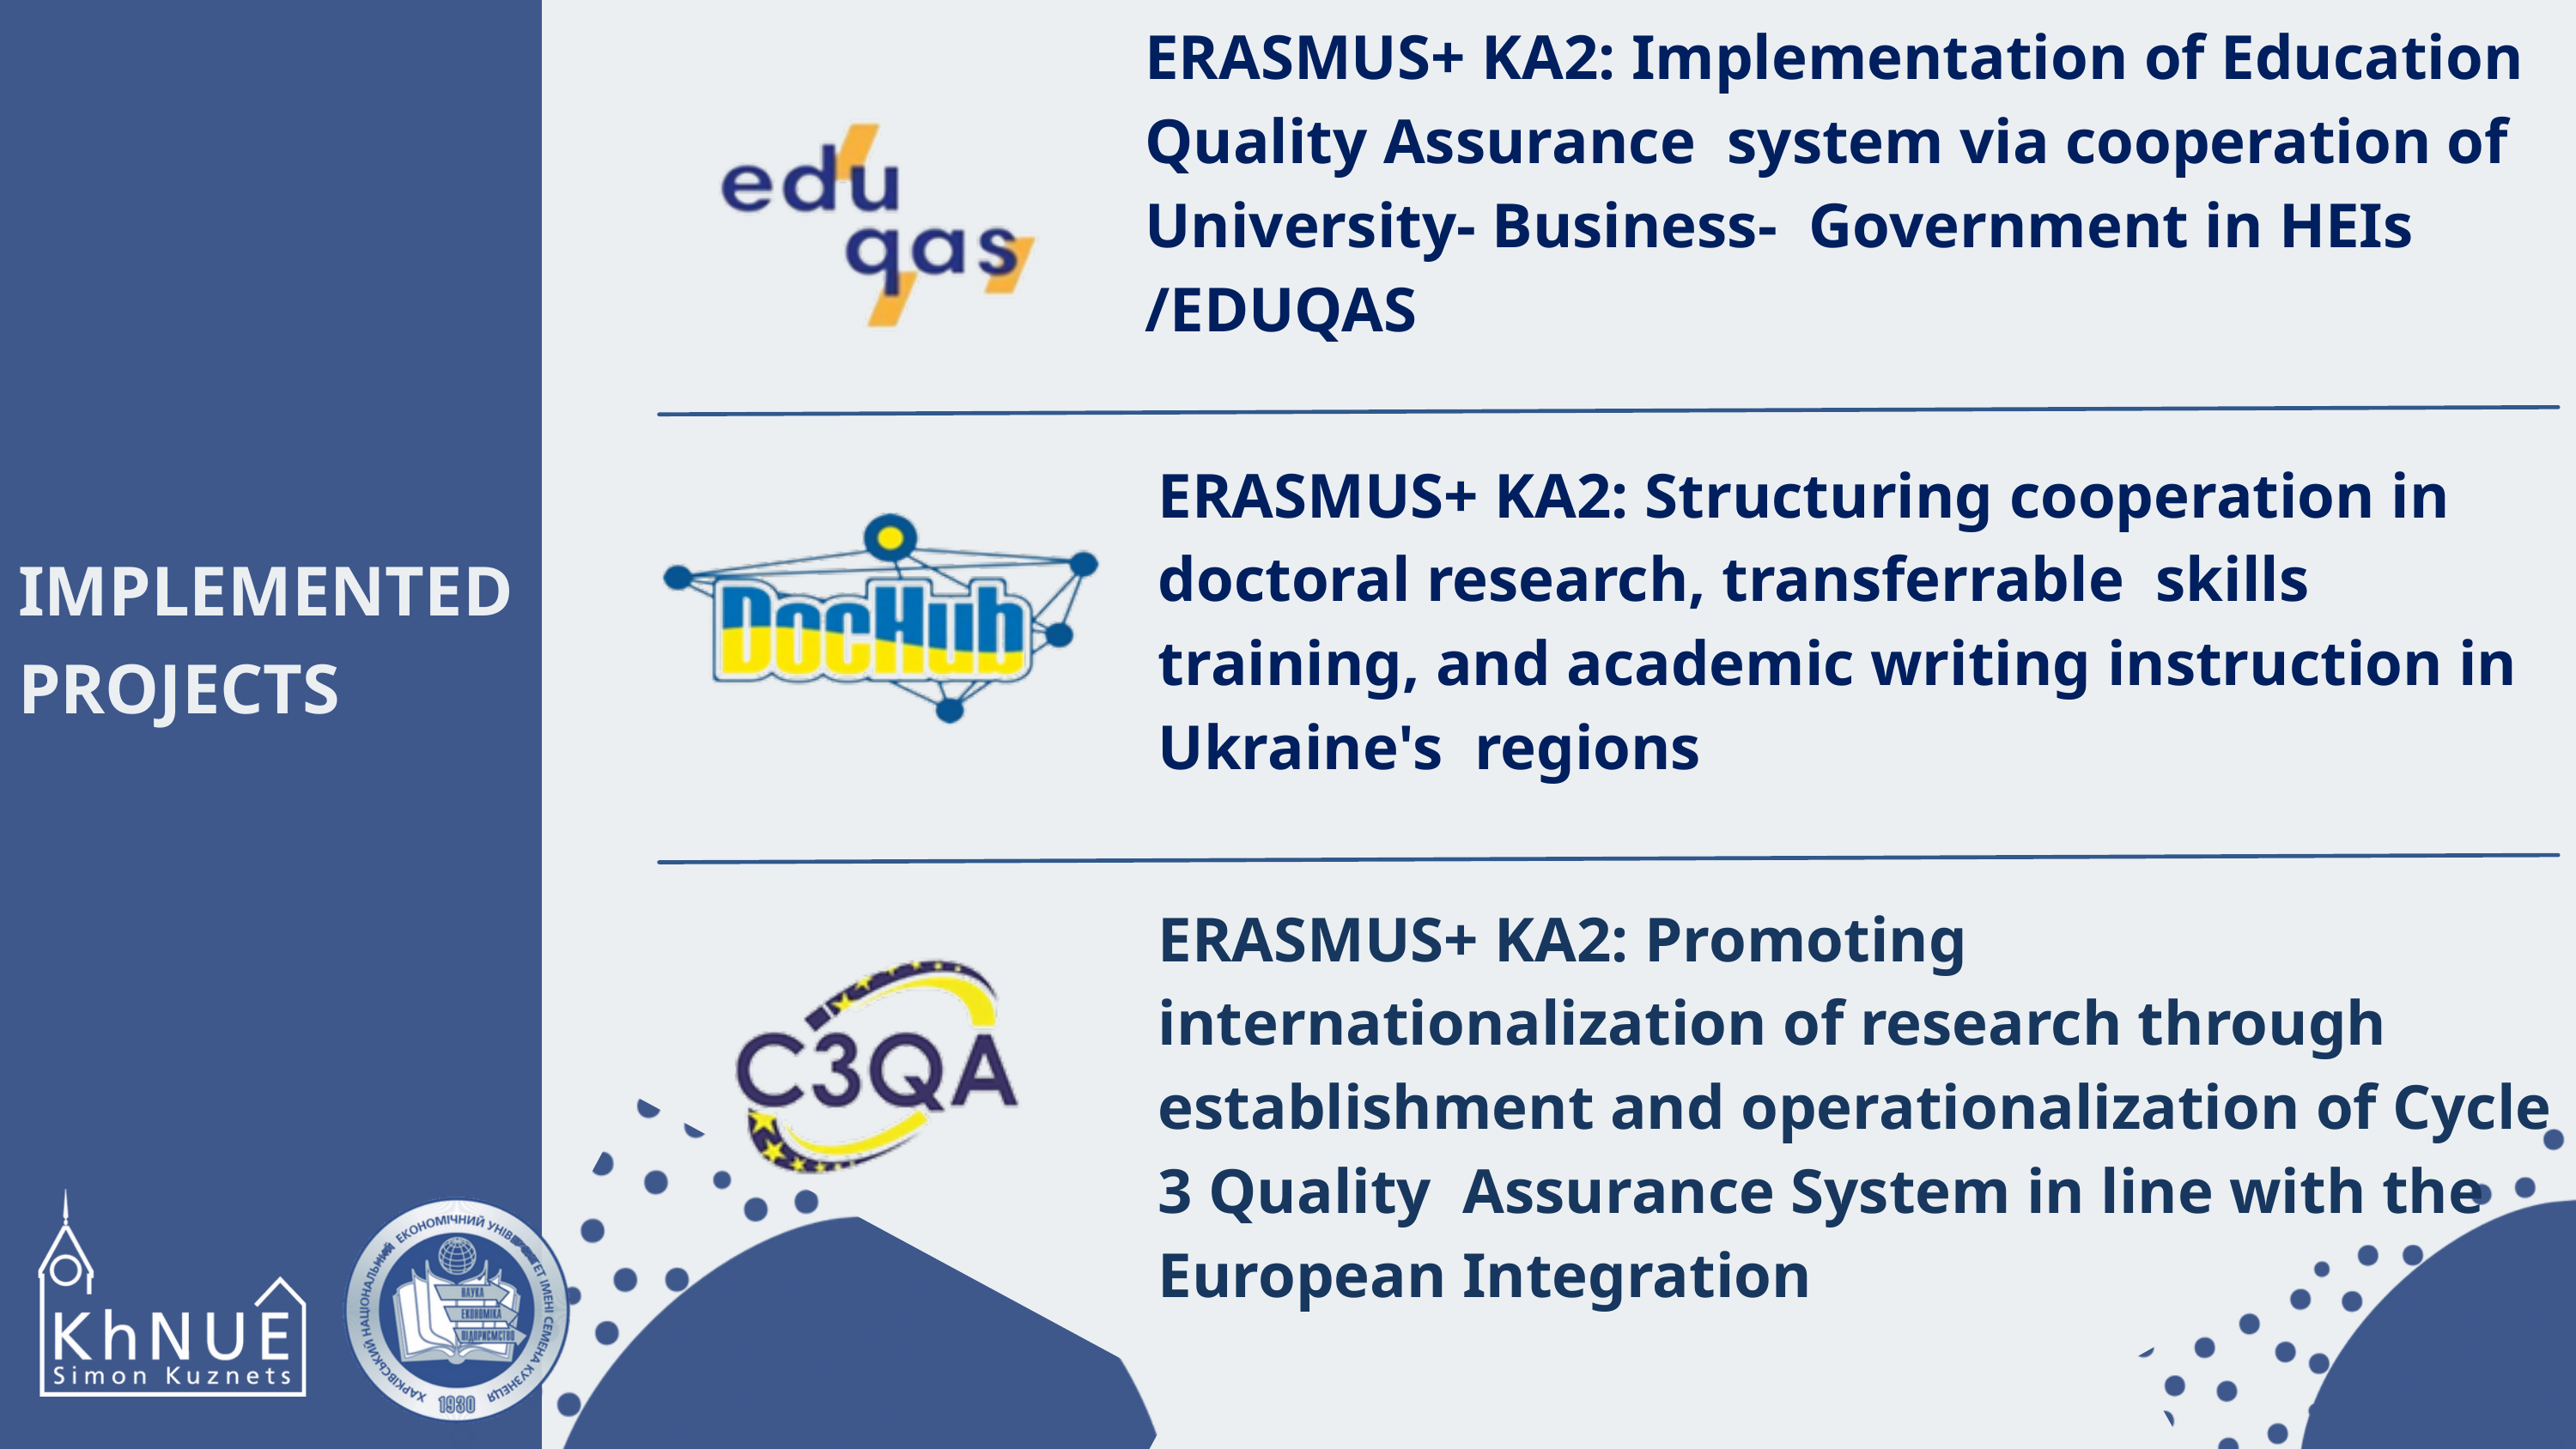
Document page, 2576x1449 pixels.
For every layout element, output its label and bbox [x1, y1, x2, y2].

text_box [661, 85, 1107, 376]
text_box [17, 548, 587, 756]
text_box [542, 0, 2576, 1449]
text_box [1145, 21, 2556, 376]
text_box [2134, 1109, 2576, 1449]
text_box [700, 952, 1063, 1194]
text_box [600, 1094, 1182, 1449]
text_box [301, 1155, 613, 1449]
text_box [617, 477, 1145, 738]
text_box [1157, 458, 2543, 814]
text_box [38, 1189, 301, 1397]
text_box [1157, 902, 2569, 1343]
